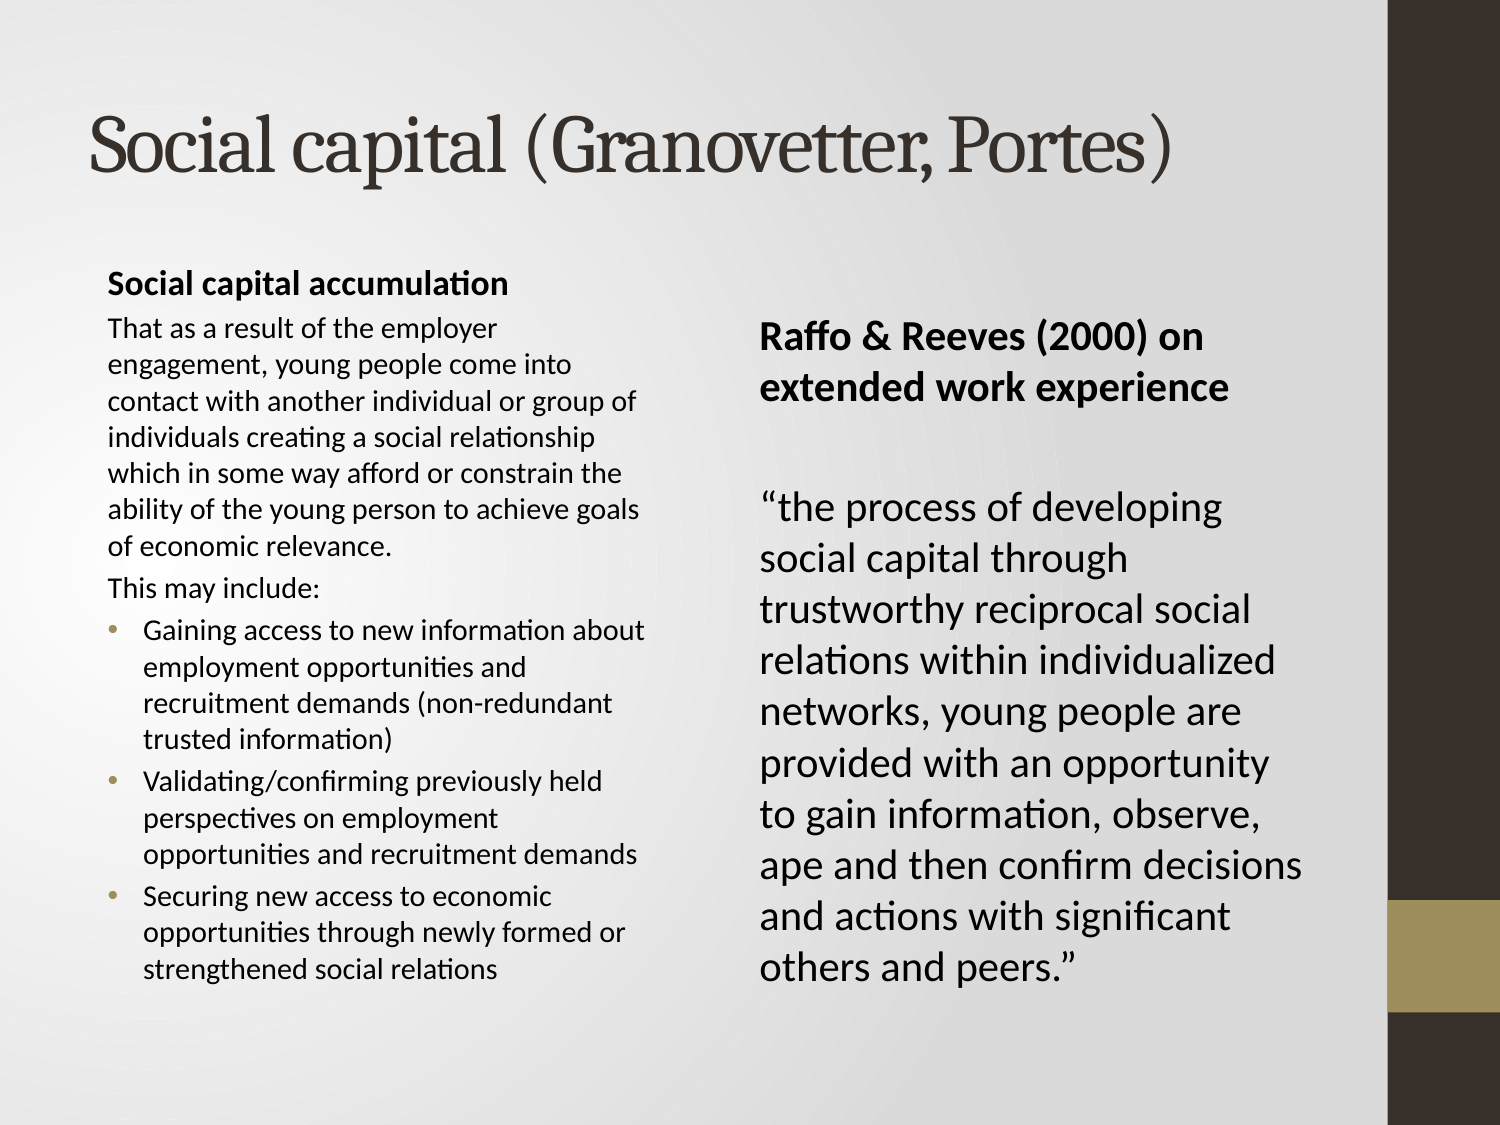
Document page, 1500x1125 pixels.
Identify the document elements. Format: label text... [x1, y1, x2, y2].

list Raffo & Reeves (2000) on extended work experience “the process of developing social capital through trustworthy reciprocal social relations within individualized networks, young people are provided with an opportunity to gain information, observe, ape and then conﬁrm decisions and actions with signiﬁcant others and peers.” [725, 251, 1325, 1005]
list Social capital accumulation That as a result of the employer engagement, young people come into contact with another individual or group of individuals creating a social relationship which in some way afford or constrain the ability of the young person to achieve goals of economic relevance. This may include: Gaining access to new information about employment opportunities and recruitment demands (non-redundant trusted information) Validating/confirming previously held perspectives on employment opportunities and recruitment demands Securing new access to economic opportunities through newly formed or strengthened social relations [75, 251, 675, 1005]
title Social capital (Granovetter, Portes) [75, 45, 1325, 233]
